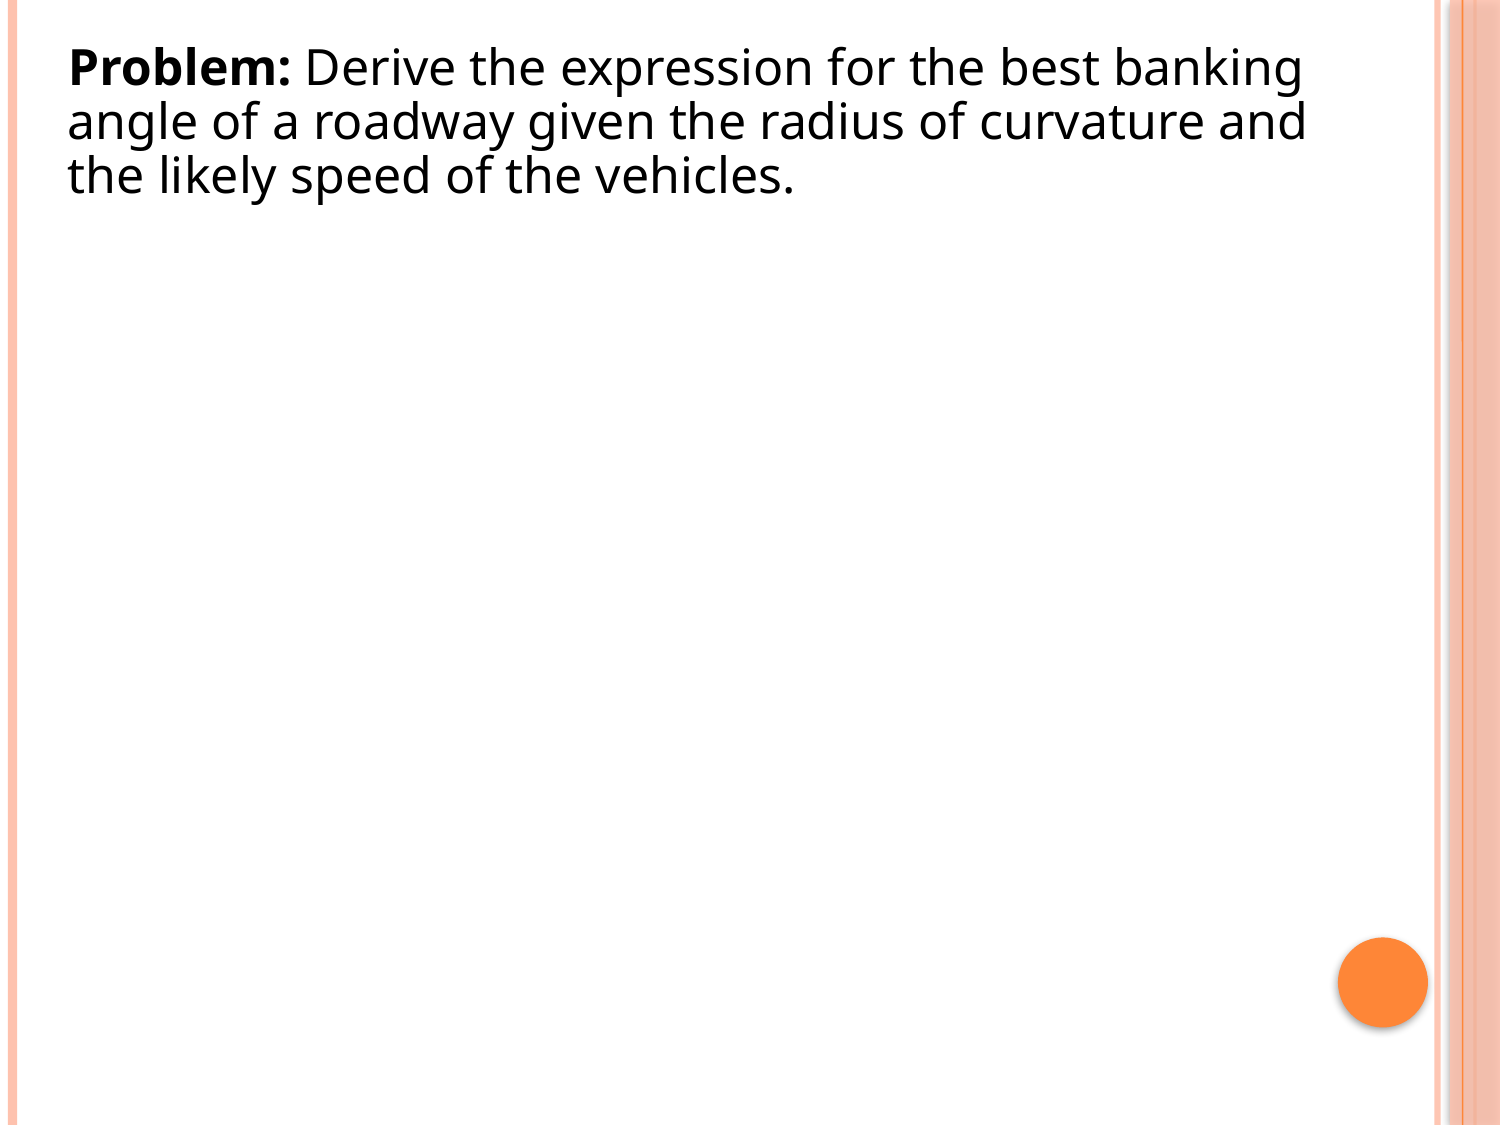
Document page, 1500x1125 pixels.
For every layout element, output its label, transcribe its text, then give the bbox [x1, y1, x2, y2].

list Problem: Derive the expression for the best banking angle of a roadway given the radius of curvature and the likely speed of the vehicles. [53, 35, 1404, 220]
